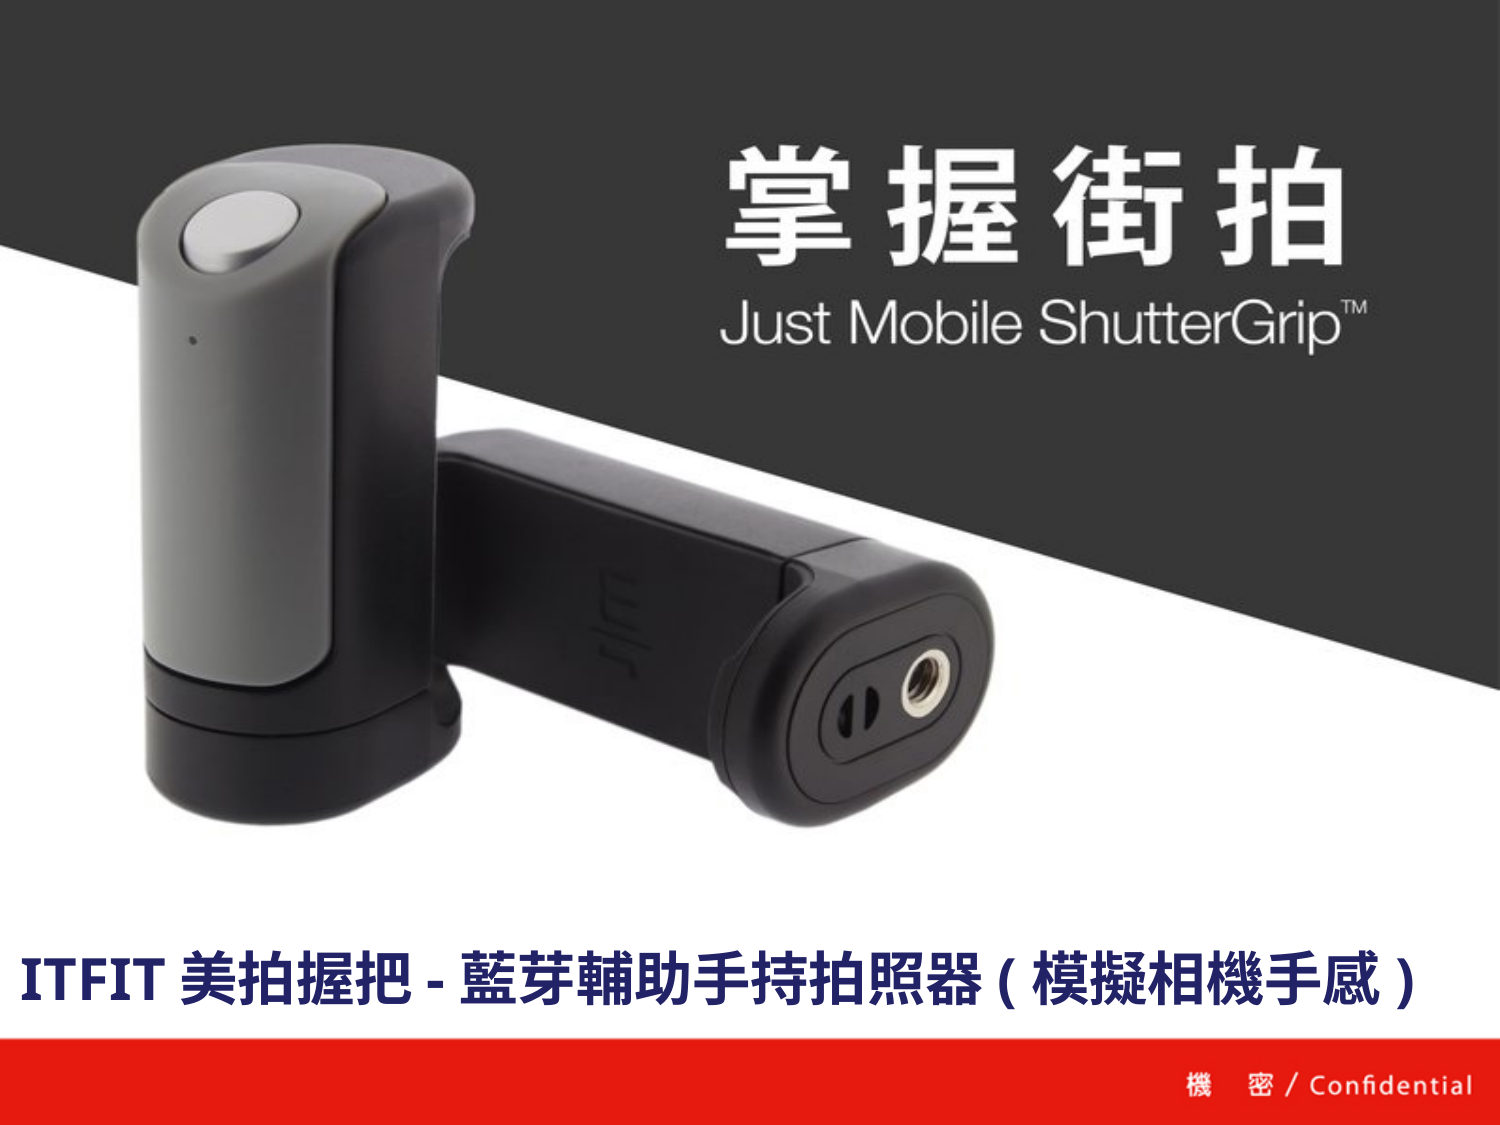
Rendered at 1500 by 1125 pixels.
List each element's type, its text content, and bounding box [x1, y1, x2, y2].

list ITFIT美拍握把-藍芽輔助手持拍照器(模擬相機手感) [5, 937, 1483, 1047]
picture [0, 0, 1500, 1125]
